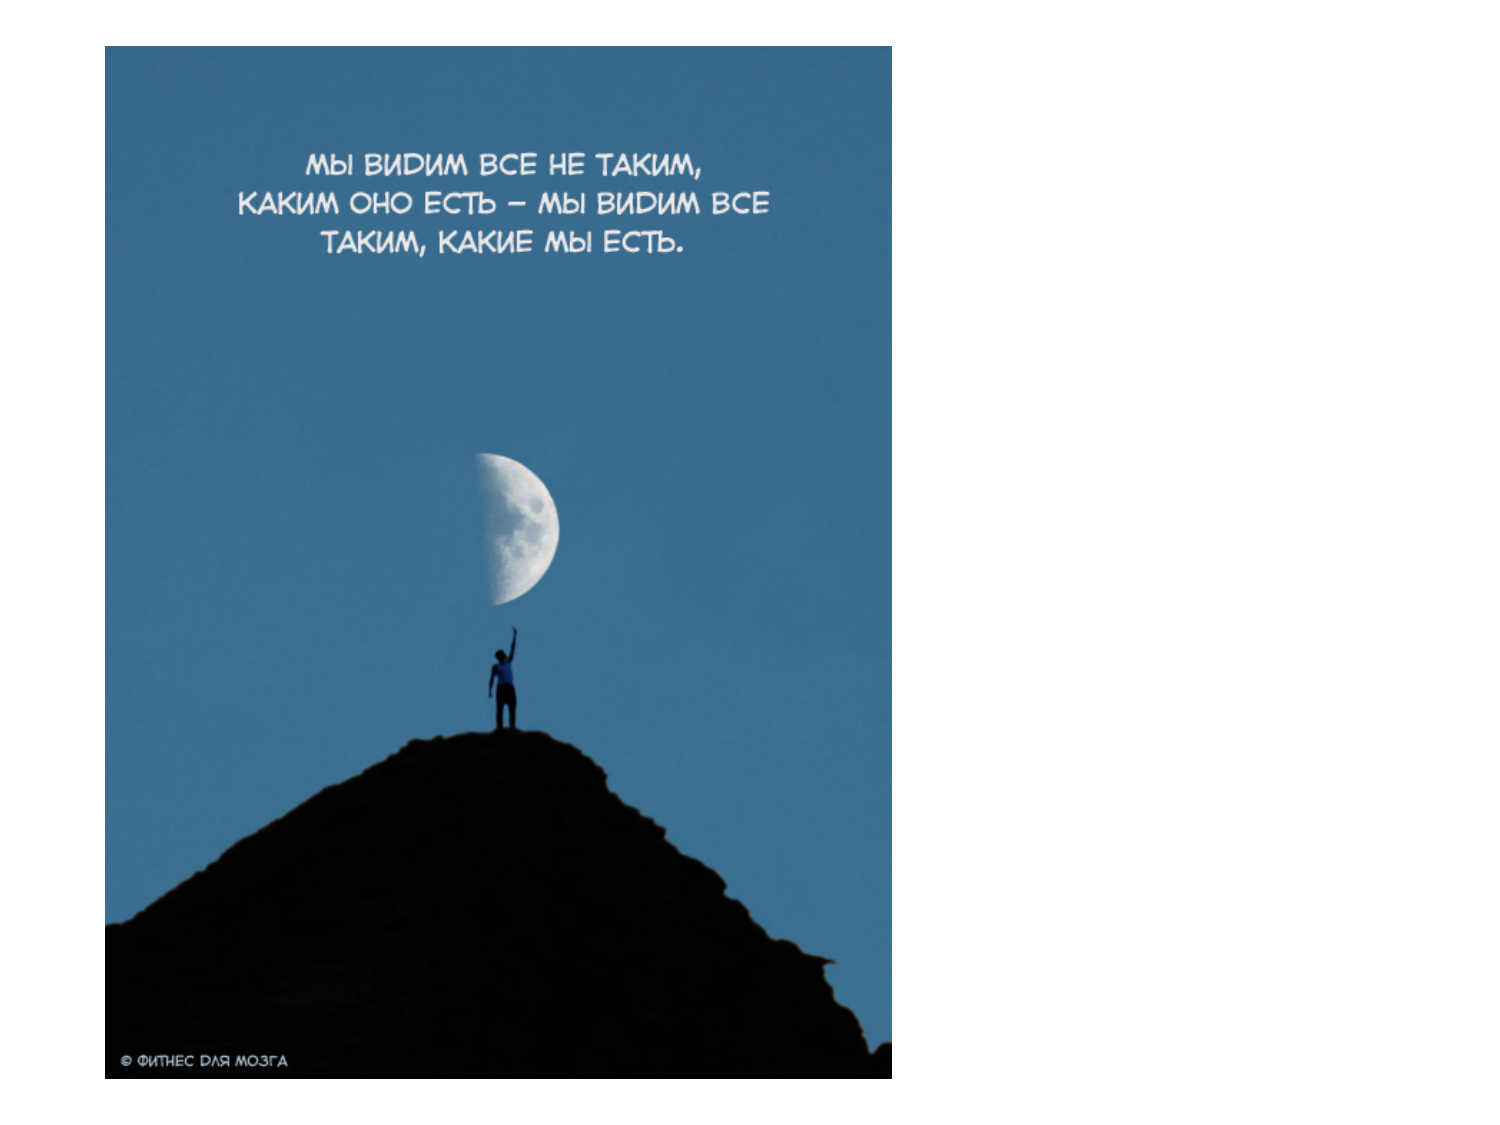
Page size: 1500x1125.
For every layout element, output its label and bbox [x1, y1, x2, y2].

list [105, 46, 892, 1079]
